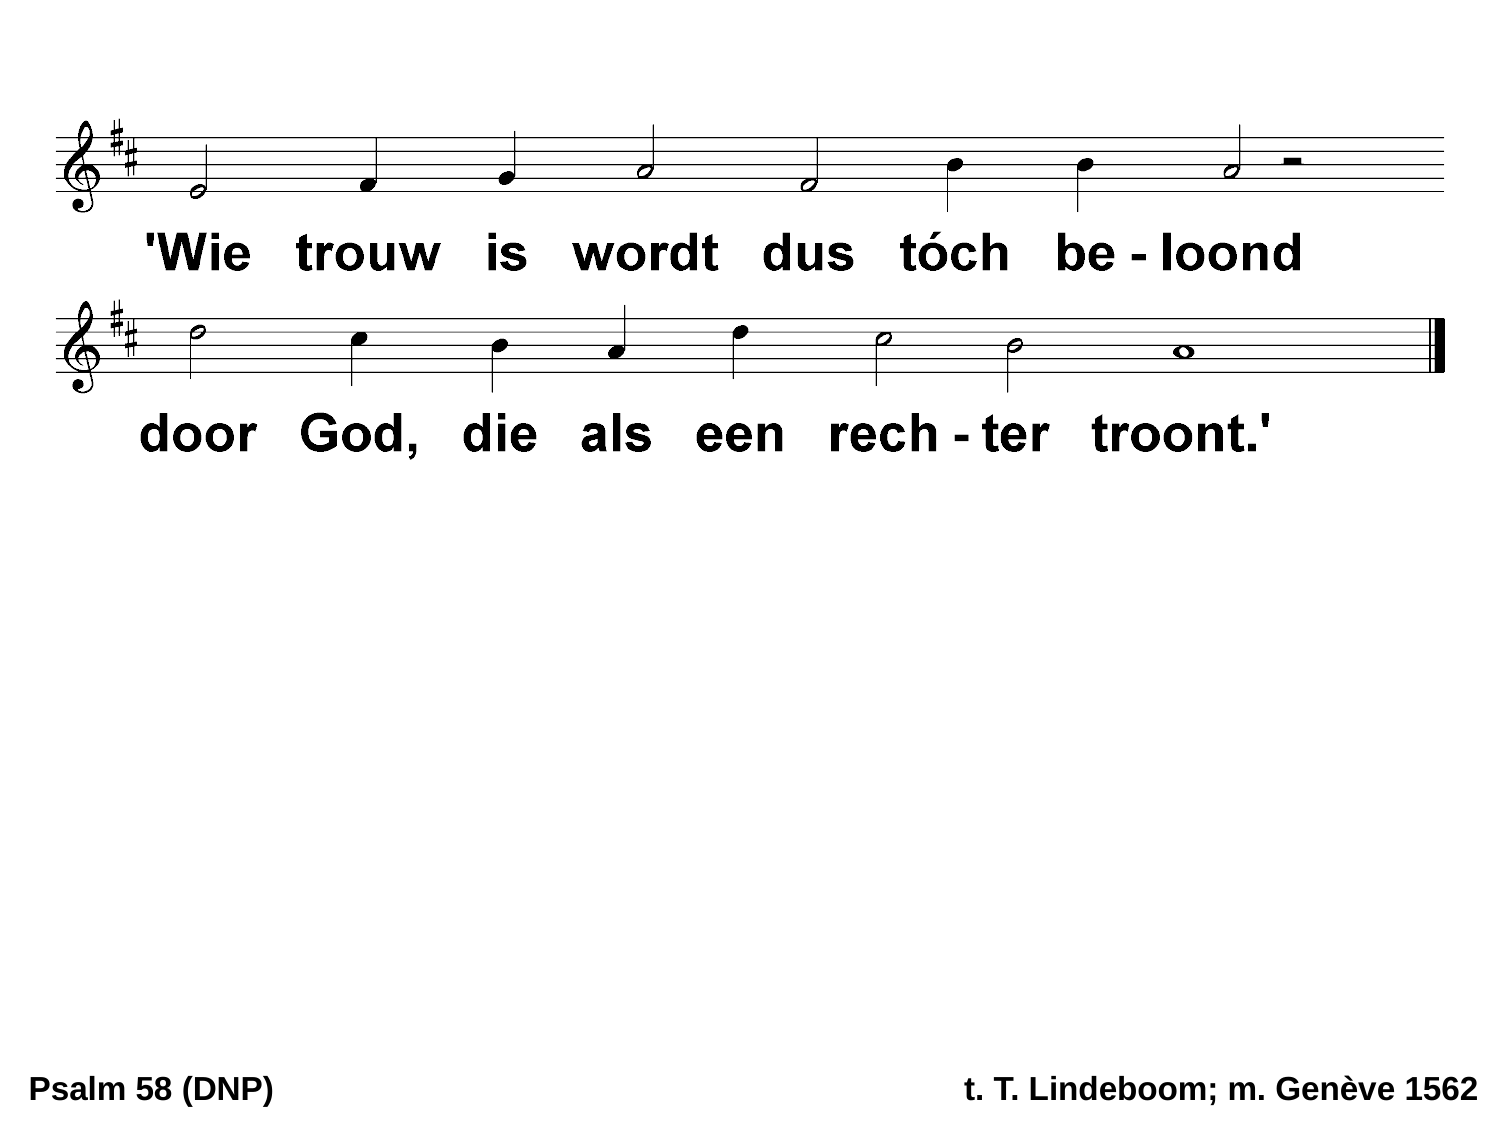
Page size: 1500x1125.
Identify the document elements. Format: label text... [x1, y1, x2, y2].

text_box Psalm 58 (DNP) t. T. Lindeboom; m. Genève 1562 [13, 1059, 1495, 1115]
picture [41, 103, 1459, 474]
